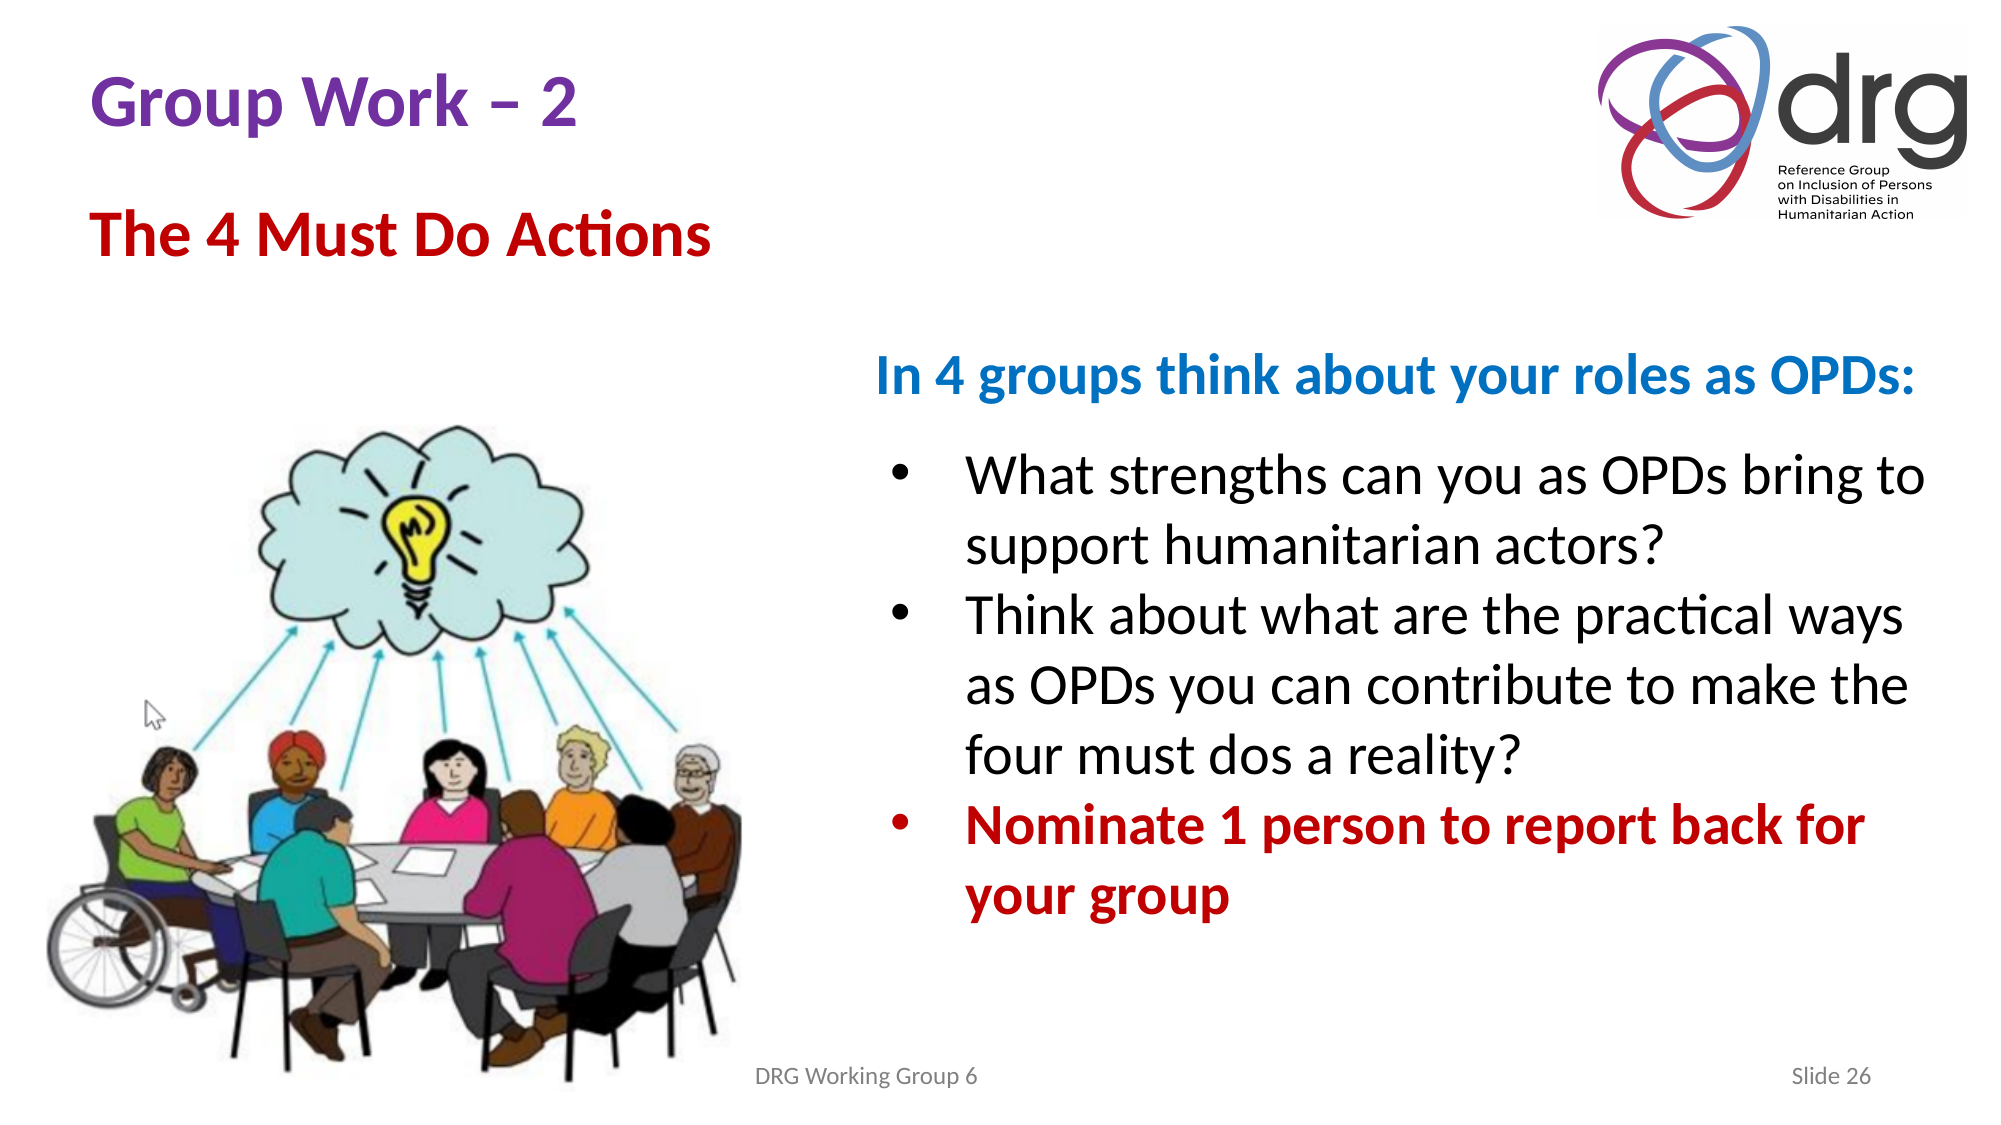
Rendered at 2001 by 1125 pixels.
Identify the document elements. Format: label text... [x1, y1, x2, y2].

picture [1598, 26, 1967, 219]
text_box What strengths can you as OPDs bring to support humanitarian actors? Think about what are the practical ways as OPDs you can contribute to make the four must dos a reality? Nominate 1 person to report back for your group [875, 428, 1967, 934]
text_box The 4 Must Do Actions [75, 182, 1063, 277]
picture [17, 419, 795, 1092]
text_box Slide 26 [1436, 1052, 1887, 1113]
title Group Work – 2 [75, 27, 1598, 178]
text_box DRG Working Group 6 [740, 1052, 1416, 1113]
text_box In 4 groups think about your roles as OPDs: [875, 336, 2000, 407]
